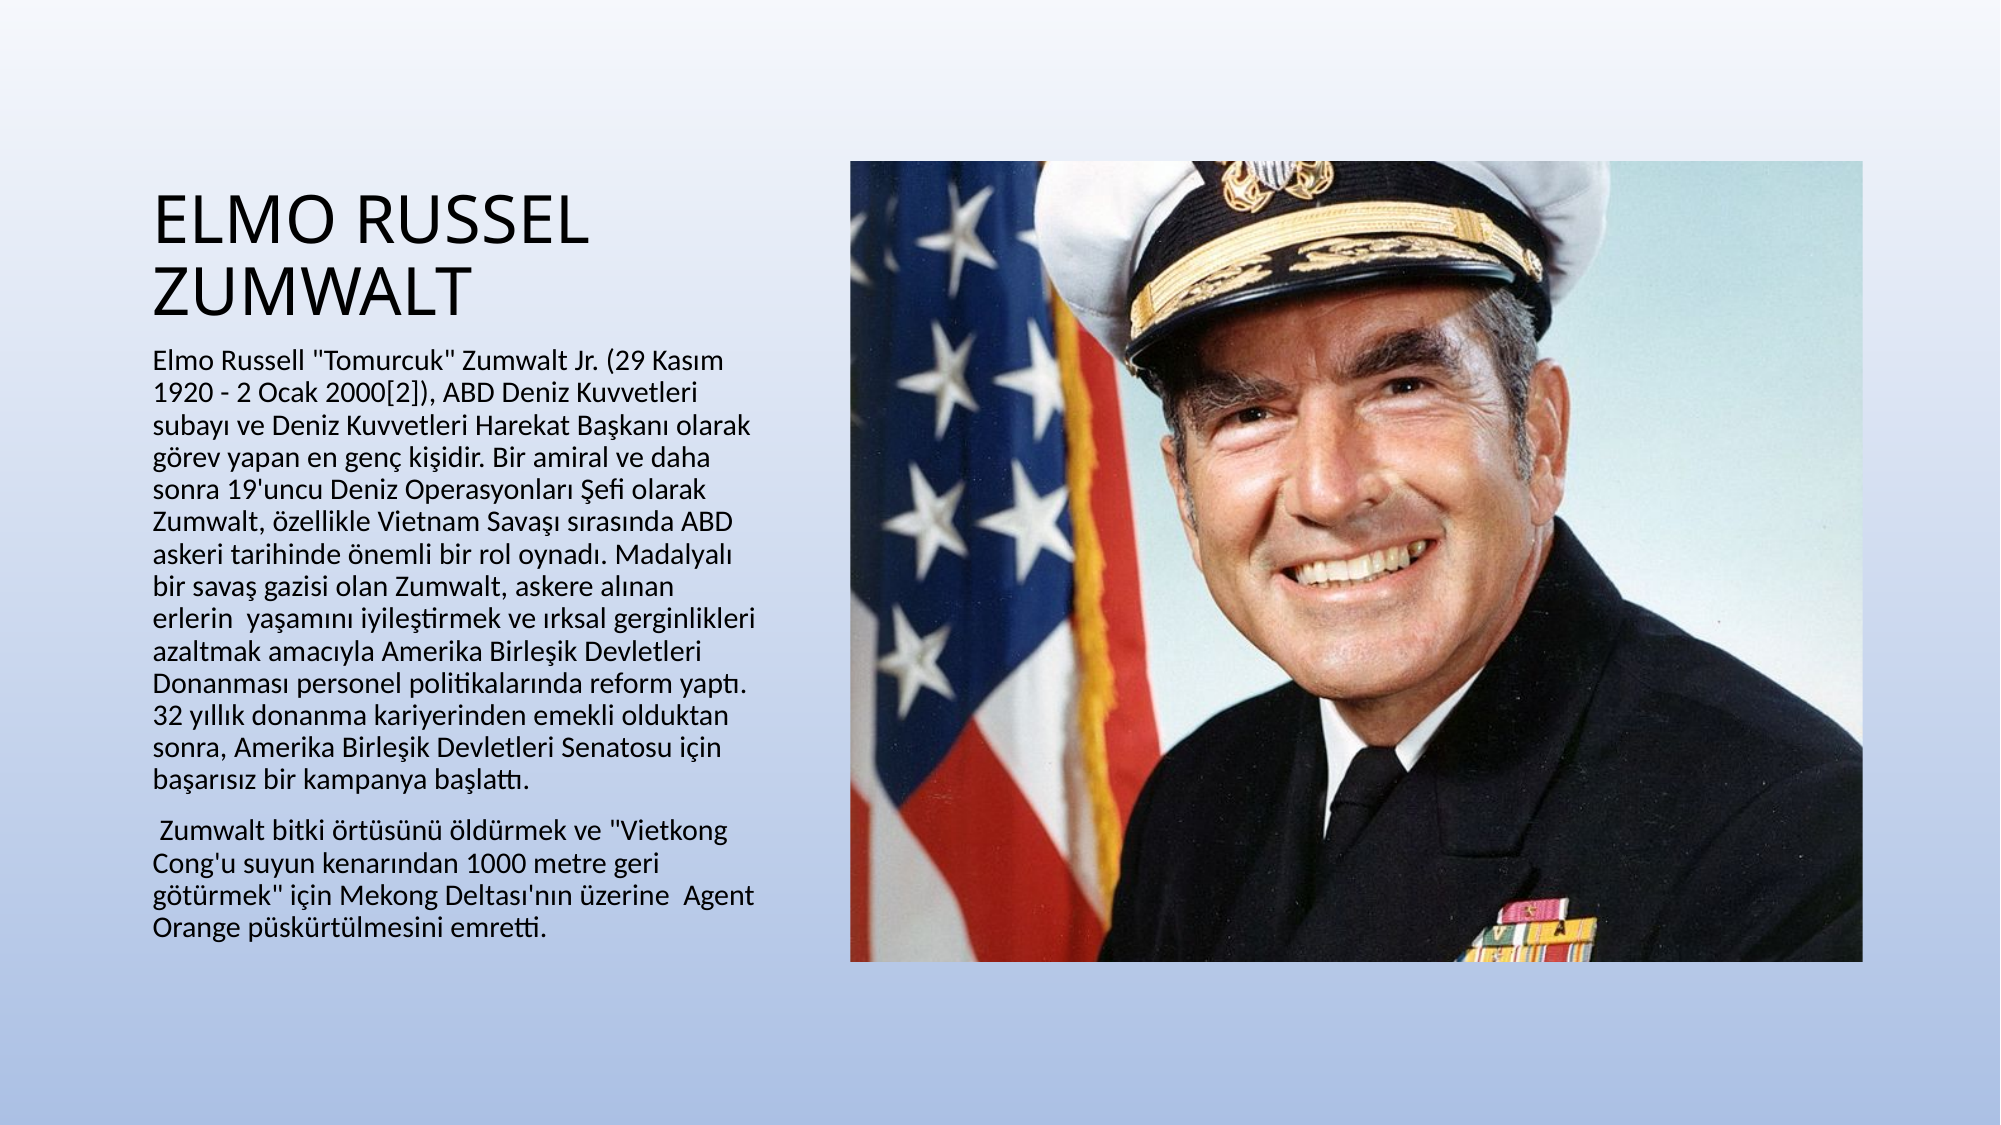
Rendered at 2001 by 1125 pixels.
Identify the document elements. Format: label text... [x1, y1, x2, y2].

title ELMO RUSSEL ZUMWALT [137, 75, 783, 337]
picture [850, 161, 1863, 962]
list Elmo Russell "Tomurcuk" Zumwalt Jr. (29 Kasım 1920 - 2 Ocak 2000[2]), ABD Deniz Kuvvetleri subayı ve Deniz Kuvvetleri Harekat Başkanı olarak görev yapan en genç kişidir. Bir amiral ve daha sonra 19'uncu Deniz Operasyonları Şefi olarak Zumwalt, özellikle Vietnam Savaşı sırasında ABD askeri tarihinde önemli bir rol oynadı. Madalyalı bir savaş gazisi olan Zumwalt, askere alınan erlerin yaşamını iyileştirmek ve ırksal gerginlikleri azaltmak amacıyla Amerika Birleşik Devletleri Donanması personel politikalarında reform yaptı. 32 yıllık donanma kariyerinden emekli olduktan sonra, Amerika Birleşik Devletleri Senatosu için başarısız bir kampanya başlattı. Zumwalt bitki örtüsünü öldürmek ve "Vietkong Cong'u suyun kenarından 1000 metre geri götürmek" için Mekong Deltası'nın üzerine Agent Orange püskürtülmesini emretti. [137, 337, 783, 963]
